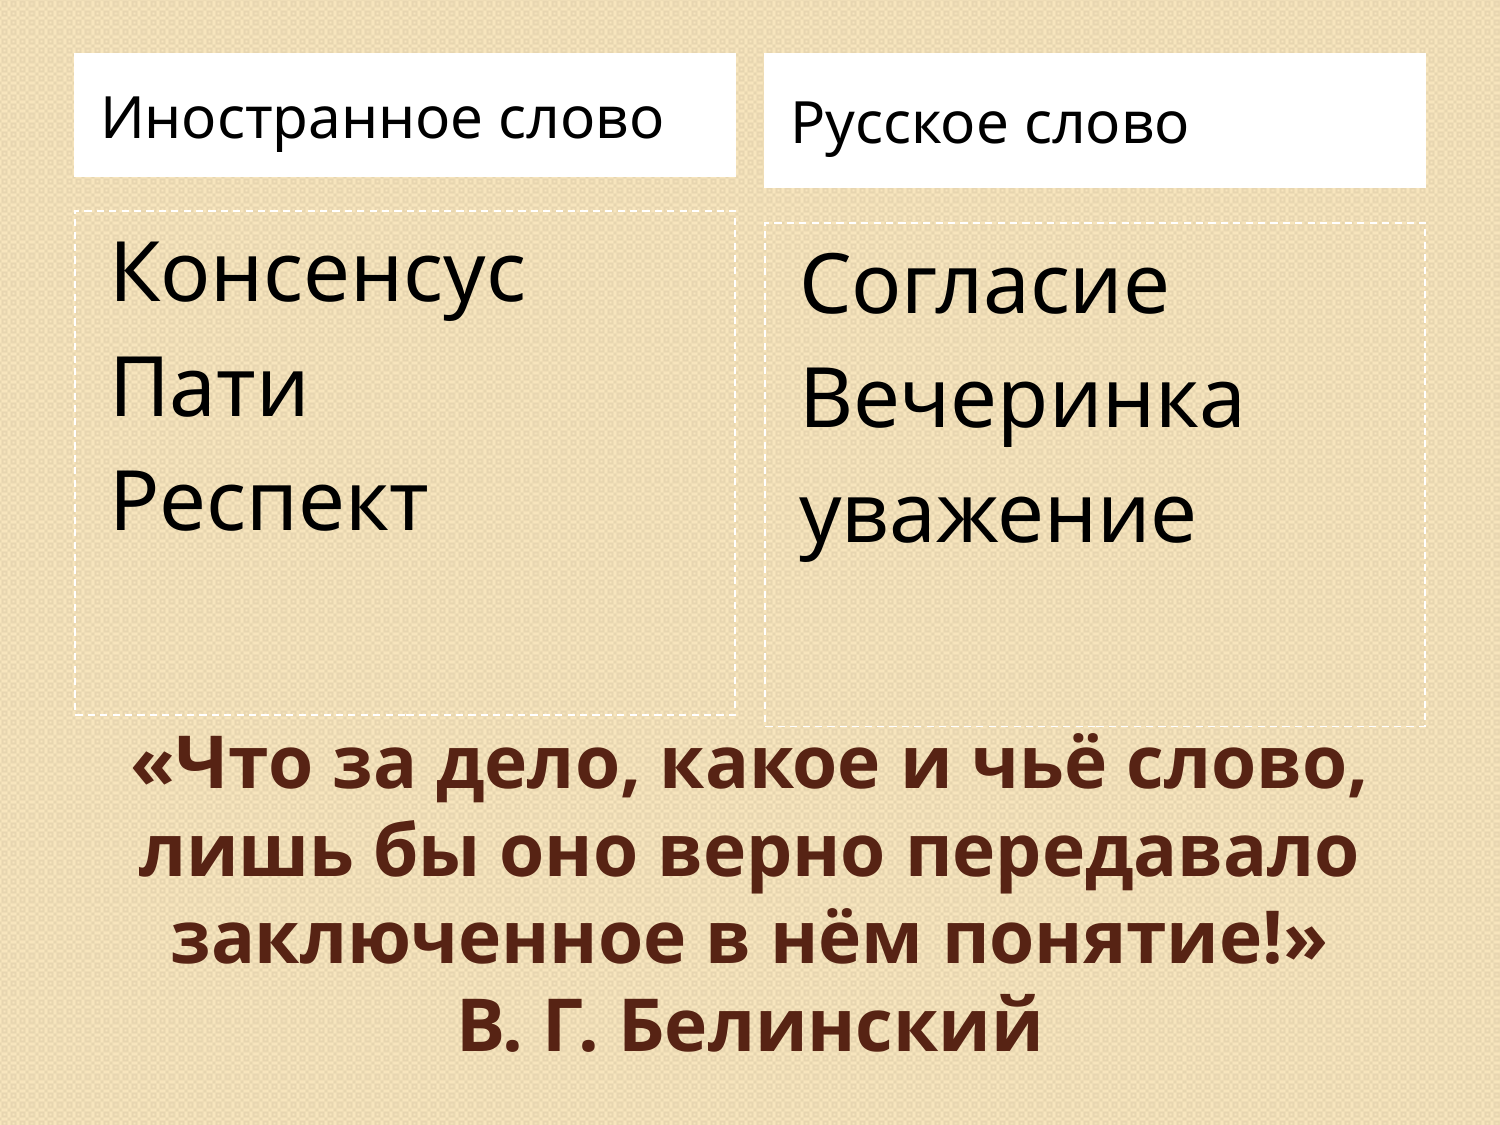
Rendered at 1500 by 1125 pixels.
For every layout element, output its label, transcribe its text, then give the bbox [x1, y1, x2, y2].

list Консенсус Пати Респект [74, 210, 736, 716]
list Русское слово [764, 53, 1426, 188]
list Иностранное слово [74, 53, 736, 177]
list Согласие Вечеринка уважение [764, 222, 1426, 727]
title «Что за дело, какое и чьё слово, лишь бы оно верно передавало заключенное в нём понятие!» В. Г. Белинский [75, 679, 1425, 1102]
